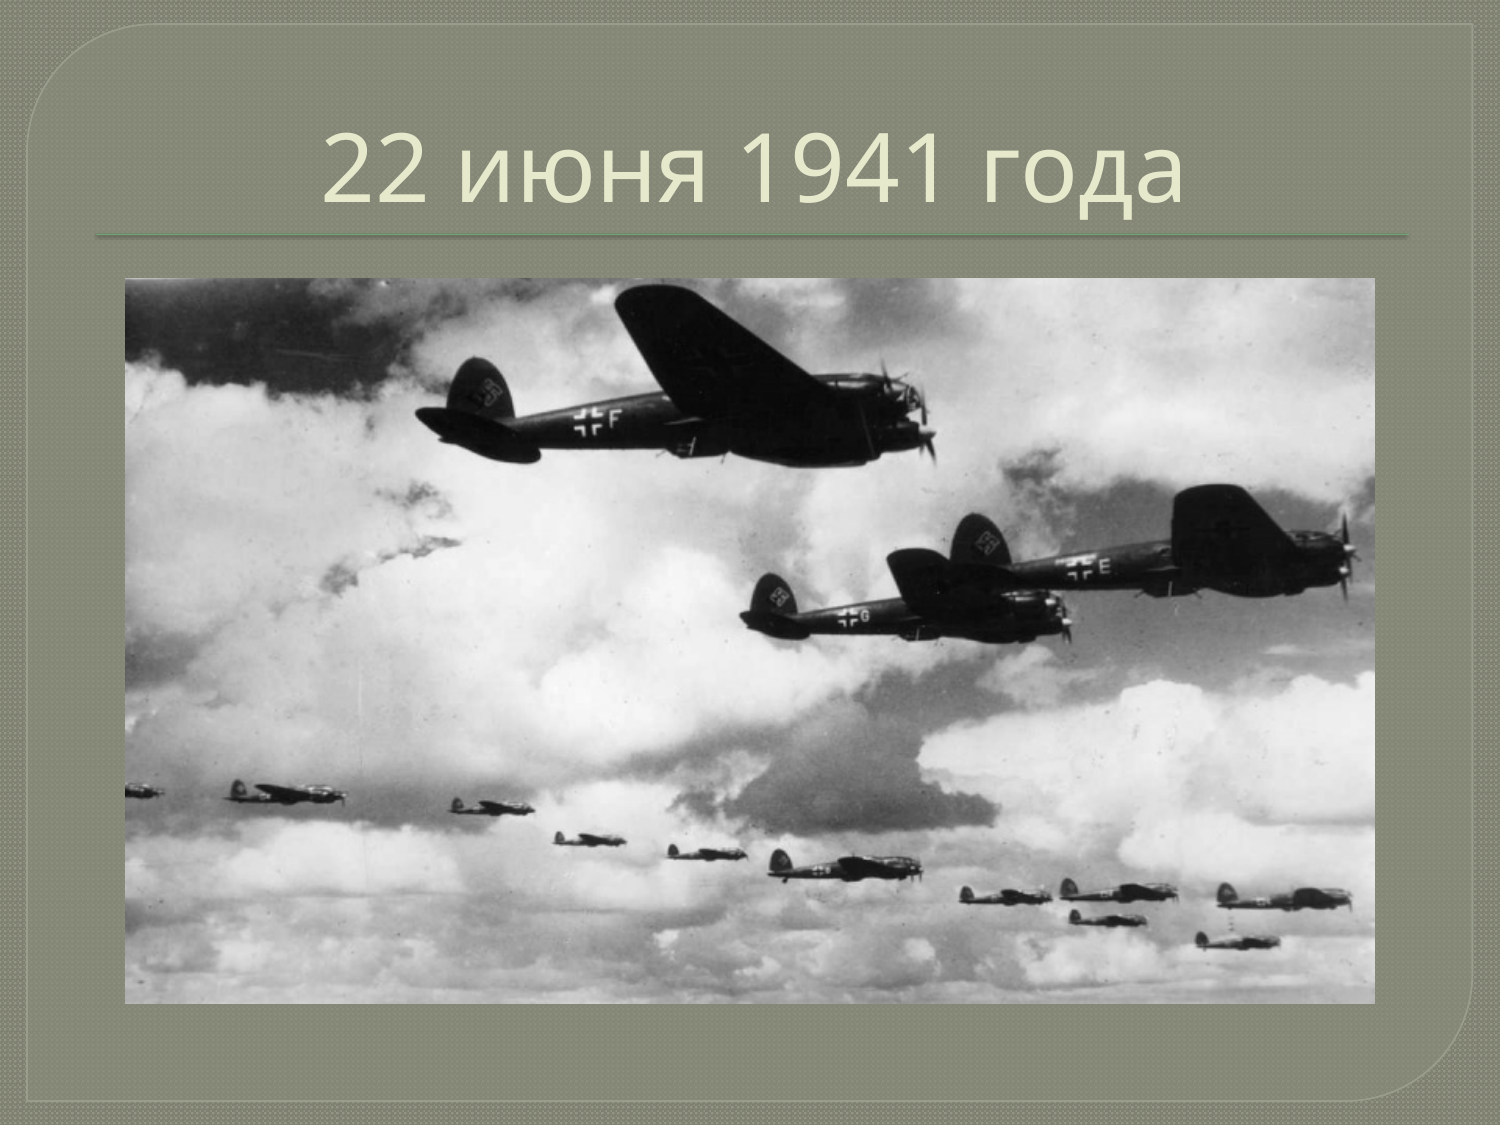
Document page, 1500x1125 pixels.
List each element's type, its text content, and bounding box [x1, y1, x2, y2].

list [124, 278, 1376, 1005]
title 22 июня 1941 года [75, 41, 1425, 230]
